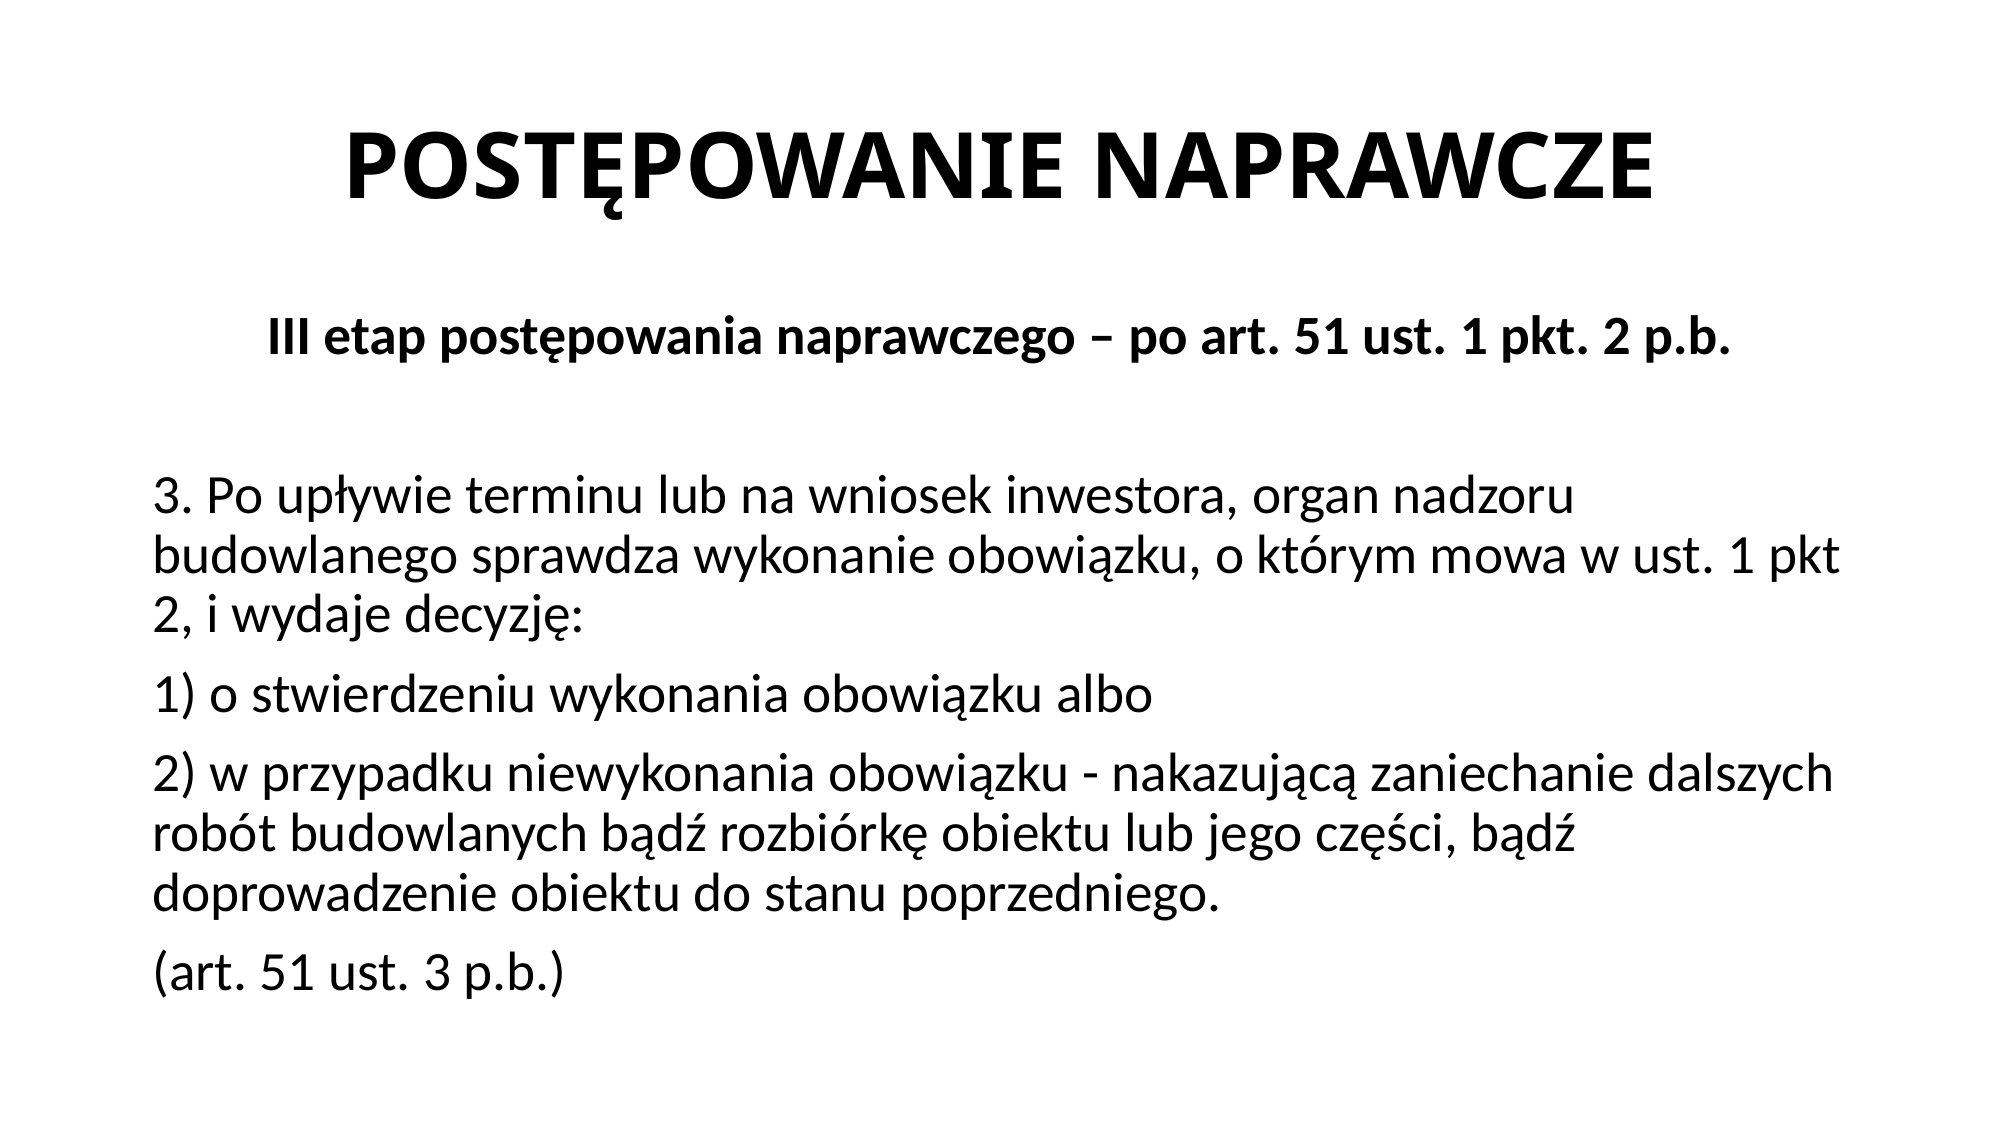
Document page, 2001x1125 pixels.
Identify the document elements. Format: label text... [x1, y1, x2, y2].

title POSTĘPOWANIE NAPRAWCZE [137, 59, 1863, 278]
list III etap postępowania naprawczego – po art. 51 ust. 1 pkt. 2 p.b. 3. Po upływie terminu lub na wniosek inwestora, organ nadzoru budowlanego sprawdza wykonanie obowiązku, o którym mowa w ust. 1 pkt 2, i wydaje decyzję: 1) o stwierdzeniu wykonania obowiązku albo 2) w przypadku niewykonania obowiązku - nakazującą zaniechanie dalszych robót budowlanych bądź rozbiórkę obiektu lub jego części, bądź doprowadzenie obiektu do stanu poprzedniego. (art. 51 ust. 3 p.b.) [137, 299, 1863, 1014]
